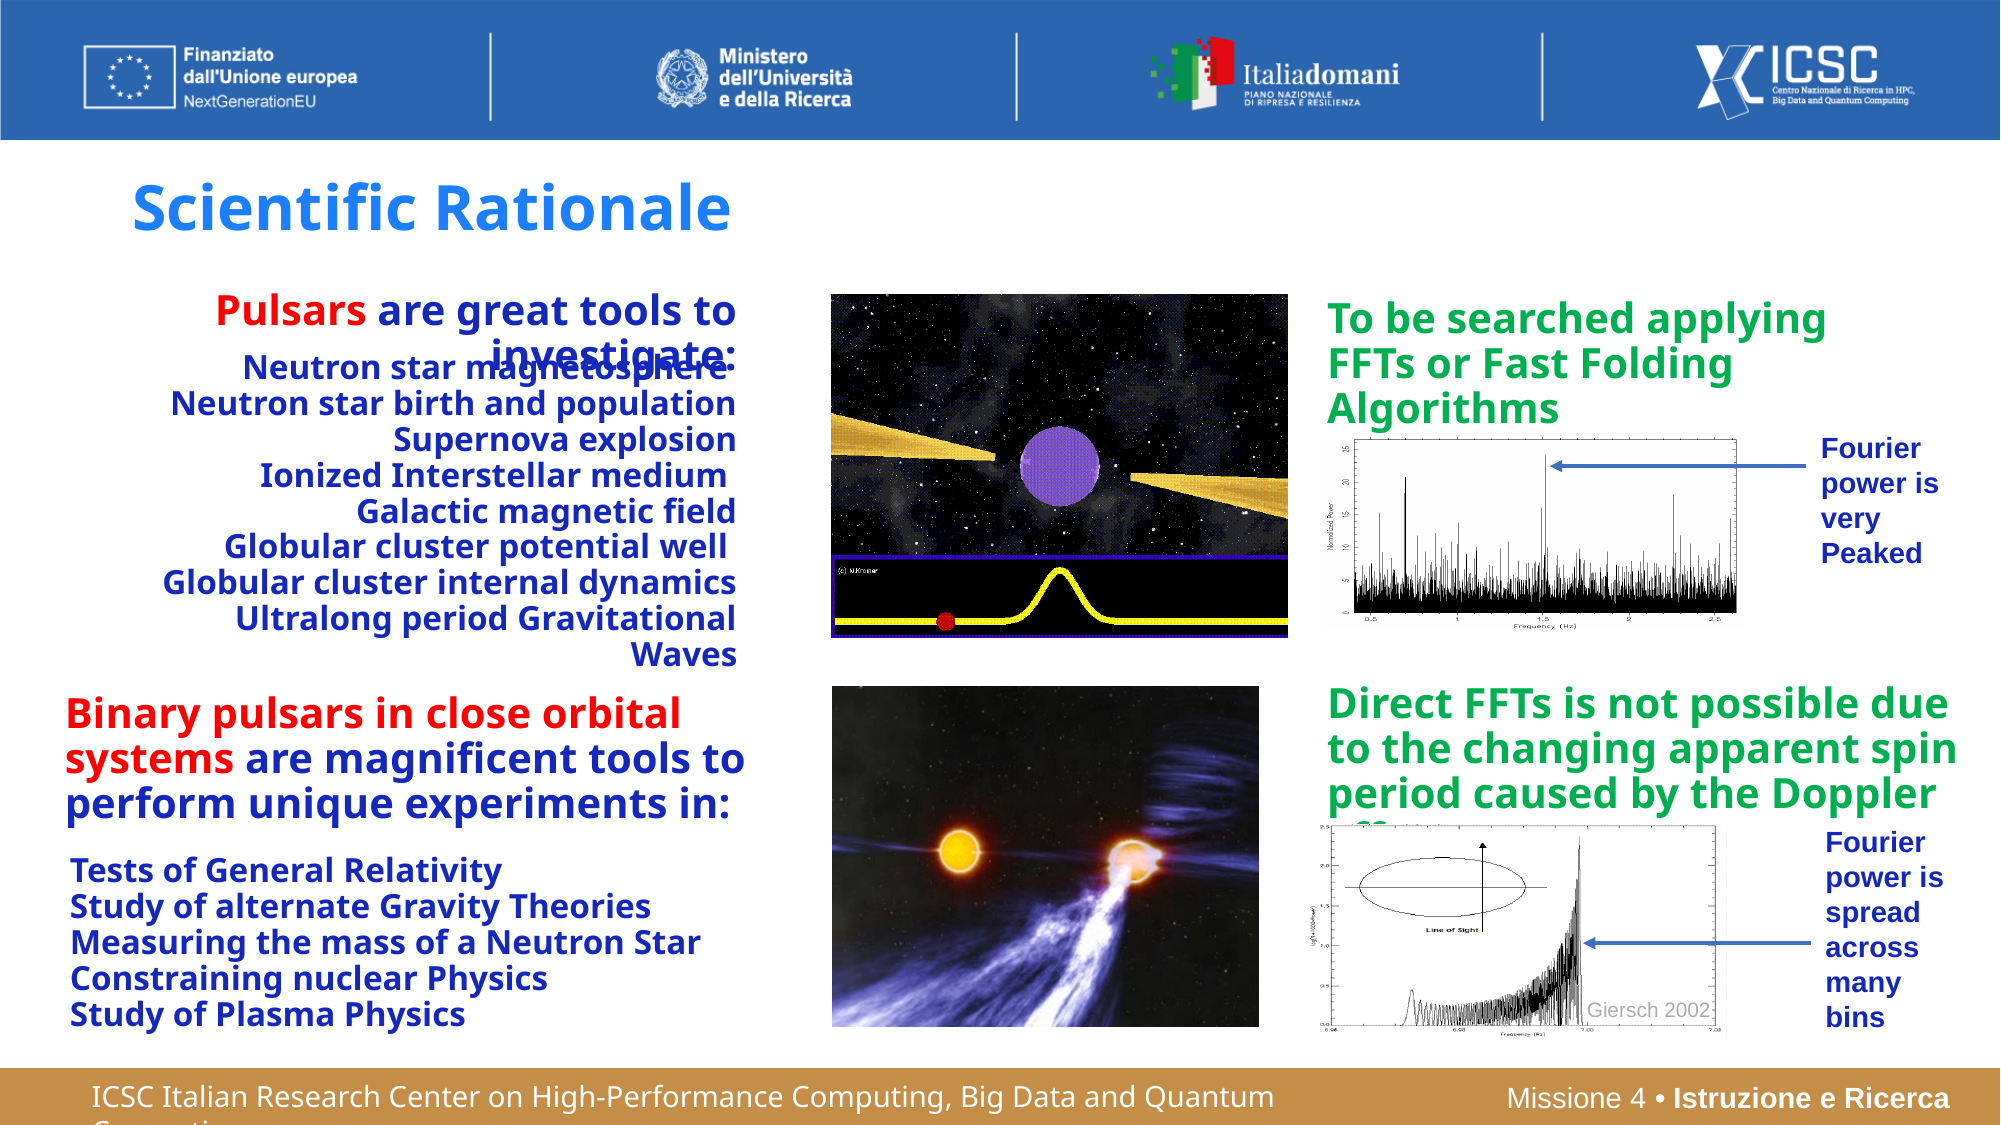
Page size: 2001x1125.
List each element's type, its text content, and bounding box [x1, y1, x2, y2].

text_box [0, 282, 1289, 683]
picture [0, 0, 2000, 140]
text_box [1259, 289, 1970, 630]
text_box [0, 1067, 2000, 1125]
text_box Scientific Rationale [117, 168, 1308, 252]
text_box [0, 685, 1254, 1045]
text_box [1259, 675, 1974, 1044]
